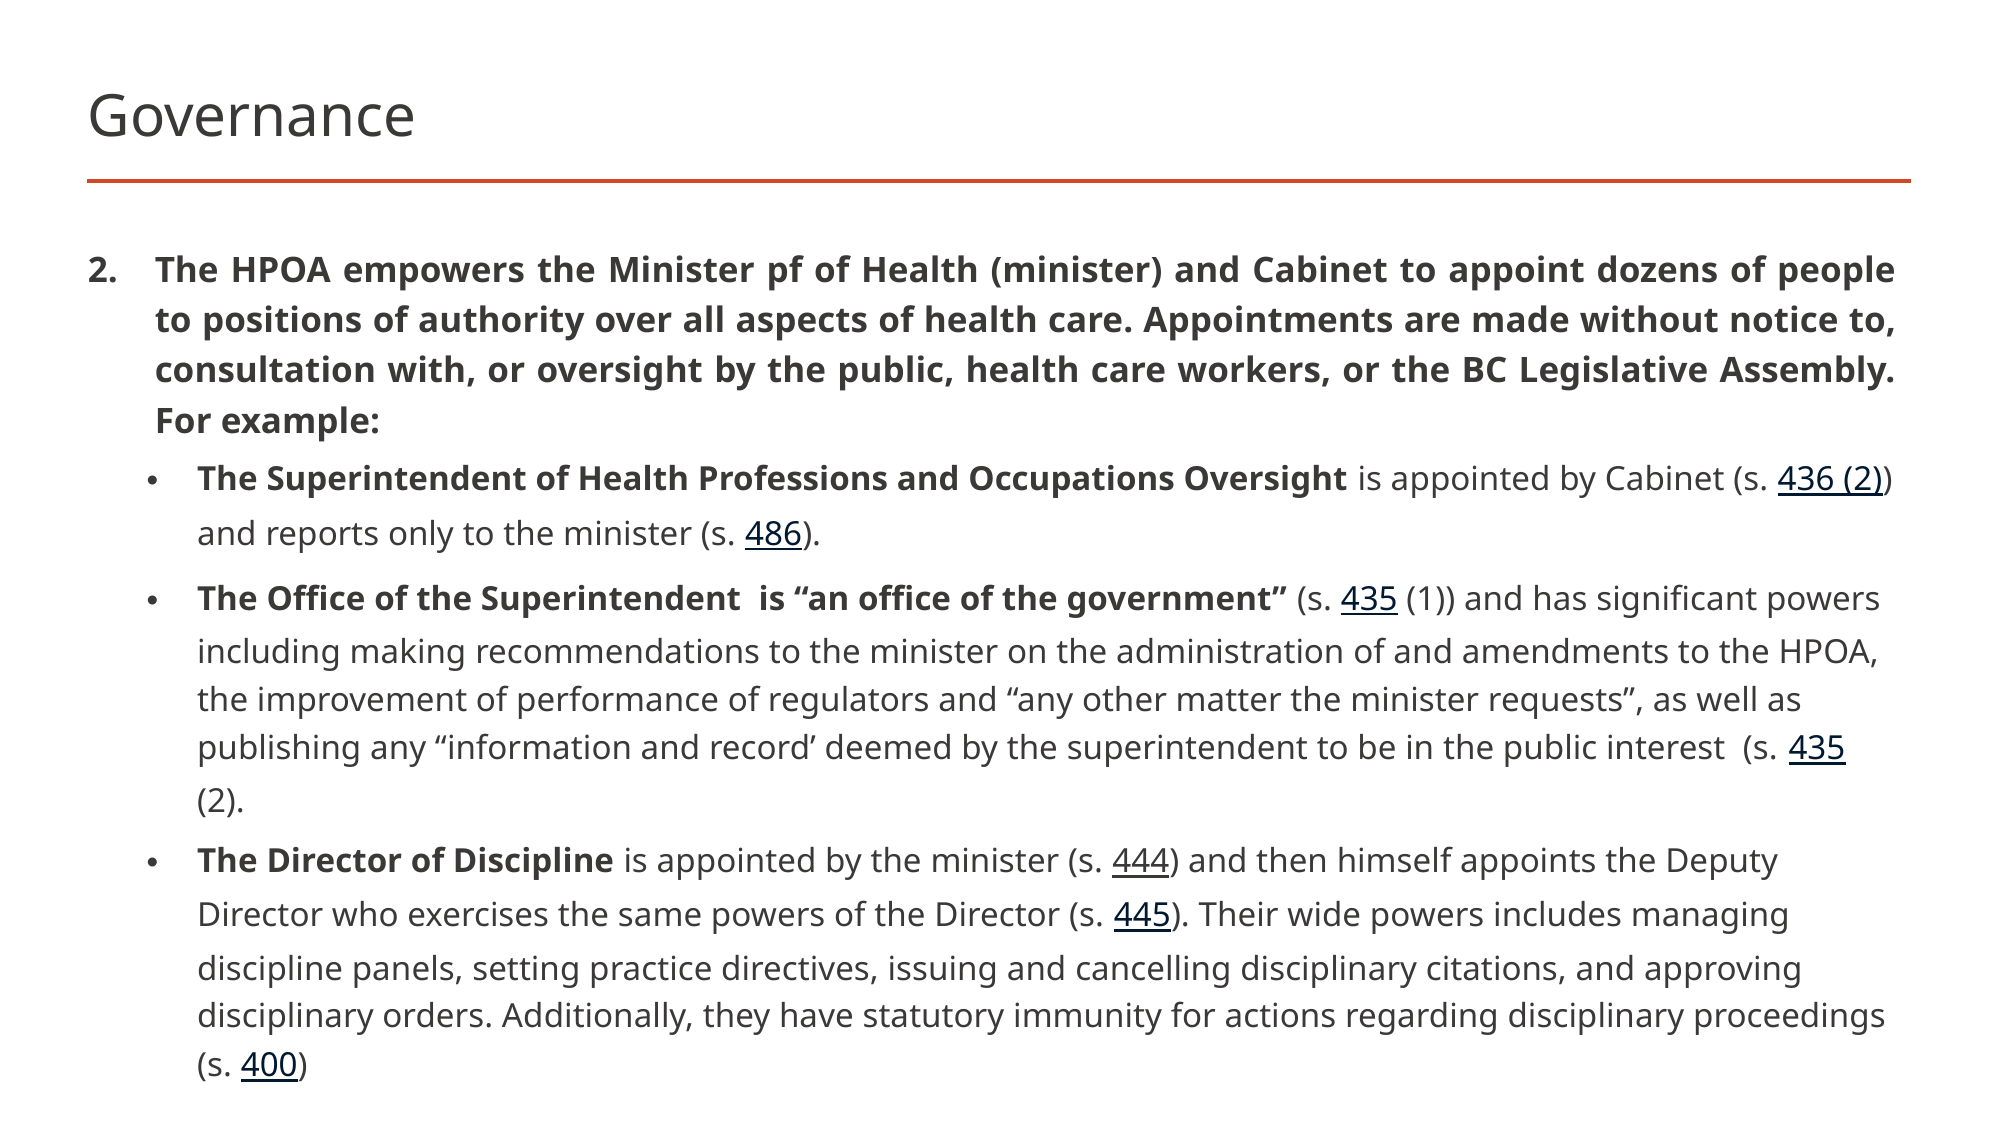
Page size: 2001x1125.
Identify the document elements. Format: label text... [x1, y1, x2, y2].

title Governance [72, 70, 1912, 163]
list The HPOA empowers the Minister pf of Health (minister) and Cabinet to appoint dozens of people to positions of authority over all aspects of health care. Appointments are made without notice to, consultation with, or oversight by the public, health care workers, or the BC Legislative Assembly. For example: The Superintendent of Health Professions and Occupations Oversight is appointed by Cabinet (s. 436 (2)) and reports only to the minister (s. 486). The Office of the Superintendent is “an office of the government” (s. 435 (1)) and has significant powers including making recommendations to the minister on the administration of and amendments to the HPOA, the improvement of performance of regulators and “any other matter the minister requests”, as well as publishing any “information and record’ deemed by the superintendent to be in the public interest (s. 435 (2). The Director of Discipline is appointed by the minister (s. 444) and then himself appoints the Deputy Director who exercises the same powers of the Director (s. 445). Their wide powers includes managing discipline panels, setting practice directives, issuing and cancelling disciplinary citations, and approving disciplinary orders. Additionally, they have statutory immunity for actions regarding disciplinary proceedings (s. 400) [72, 231, 1912, 1107]
